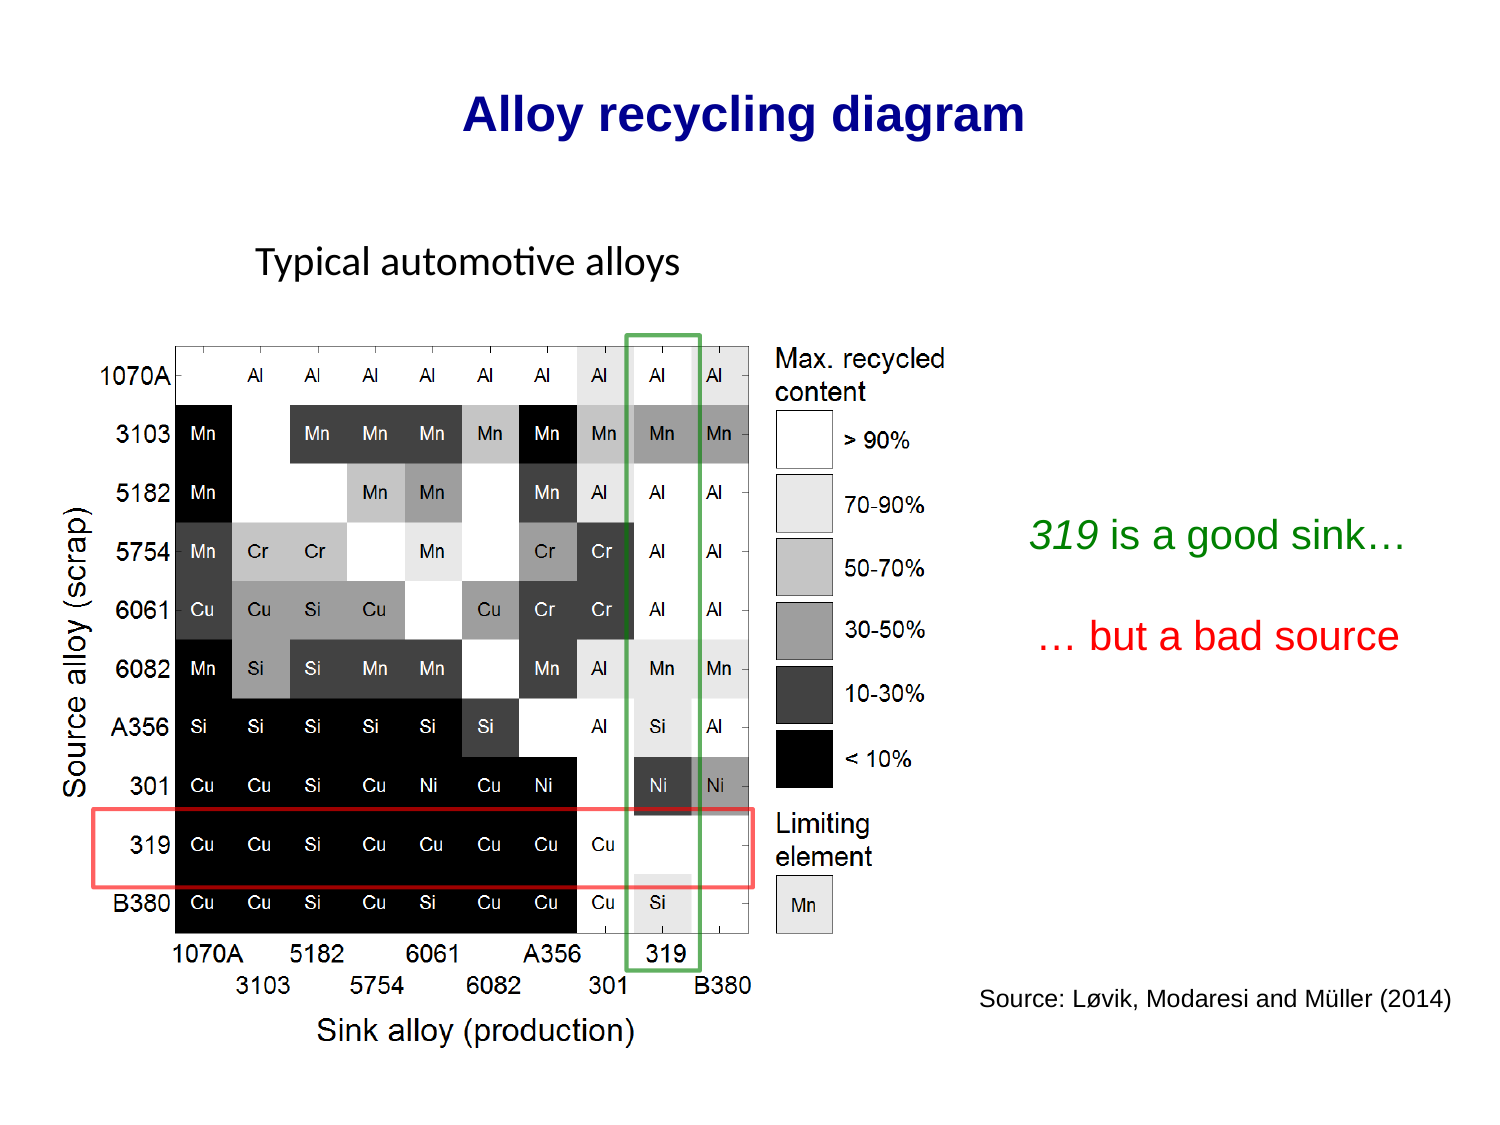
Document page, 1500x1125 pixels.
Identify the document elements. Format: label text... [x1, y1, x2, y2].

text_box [49, 312, 973, 1076]
text_box 319 is a good sink… [1014, 500, 1423, 565]
text_box Alloy recycling diagram [135, 74, 1353, 149]
text_box Source: Løvik, Modaresi and Müller (2014) [977, 975, 1468, 1020]
text_box … but a bad source [1021, 601, 1416, 667]
text_box Typical automotive alloys [240, 226, 725, 292]
